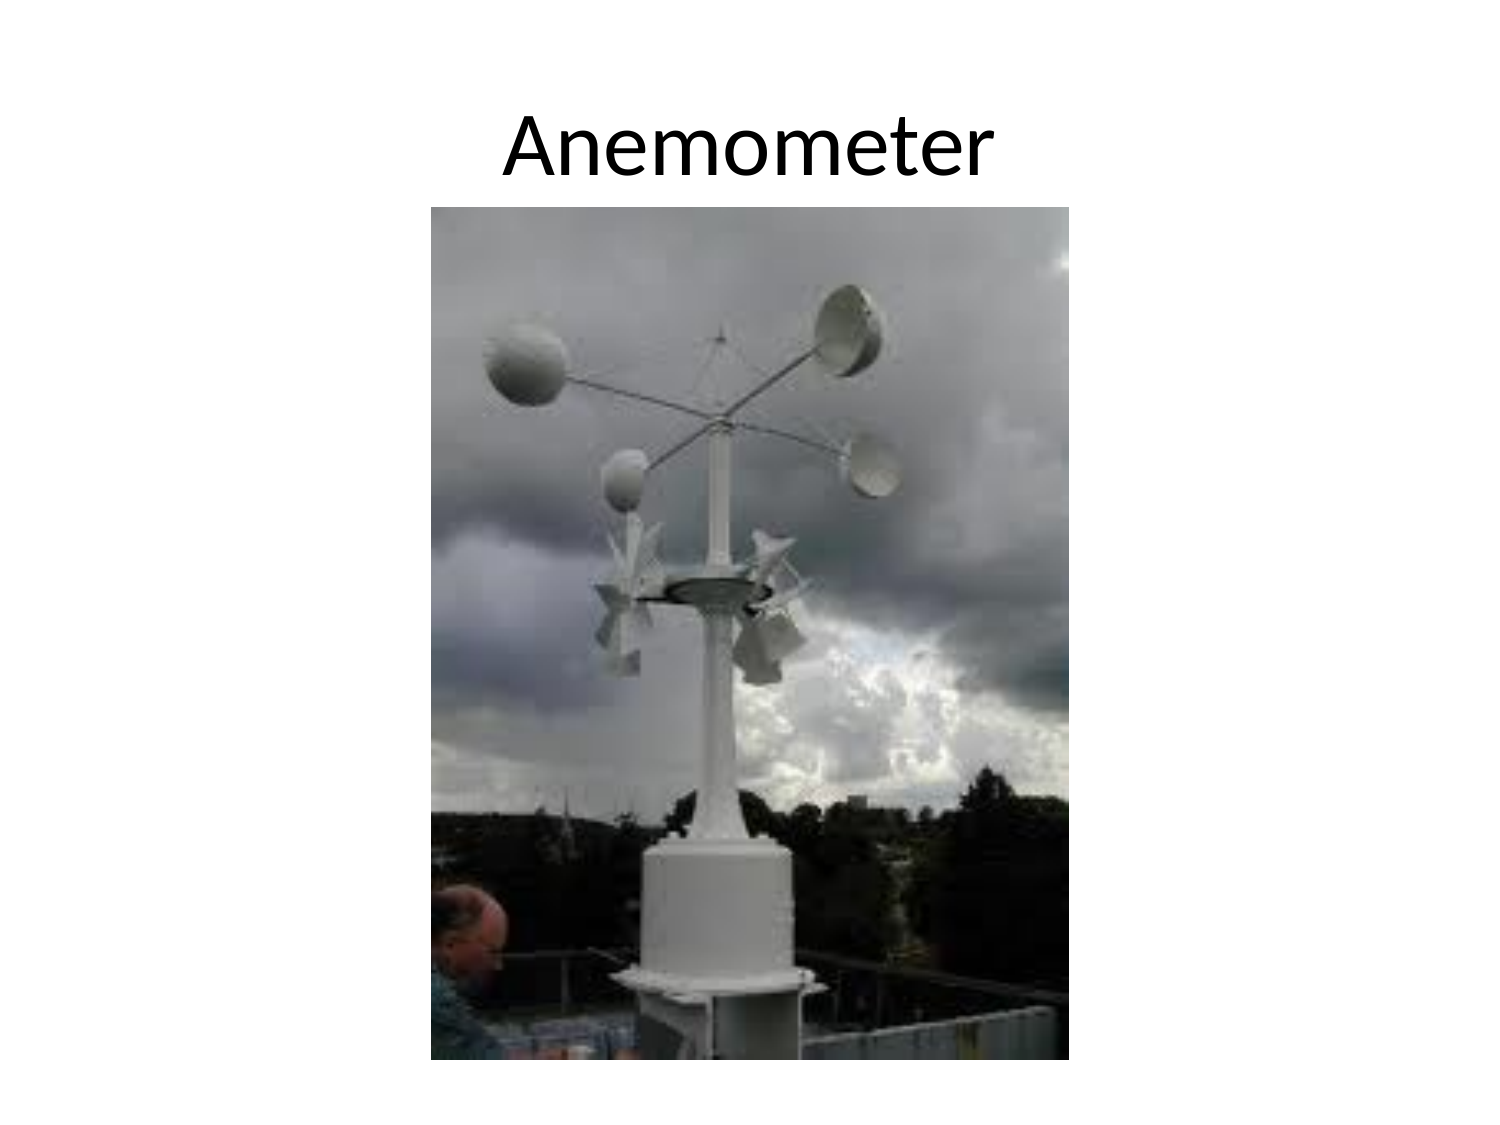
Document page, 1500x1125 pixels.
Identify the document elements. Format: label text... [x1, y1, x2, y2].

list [430, 207, 1070, 1060]
title Anemometer [75, 45, 1425, 233]
